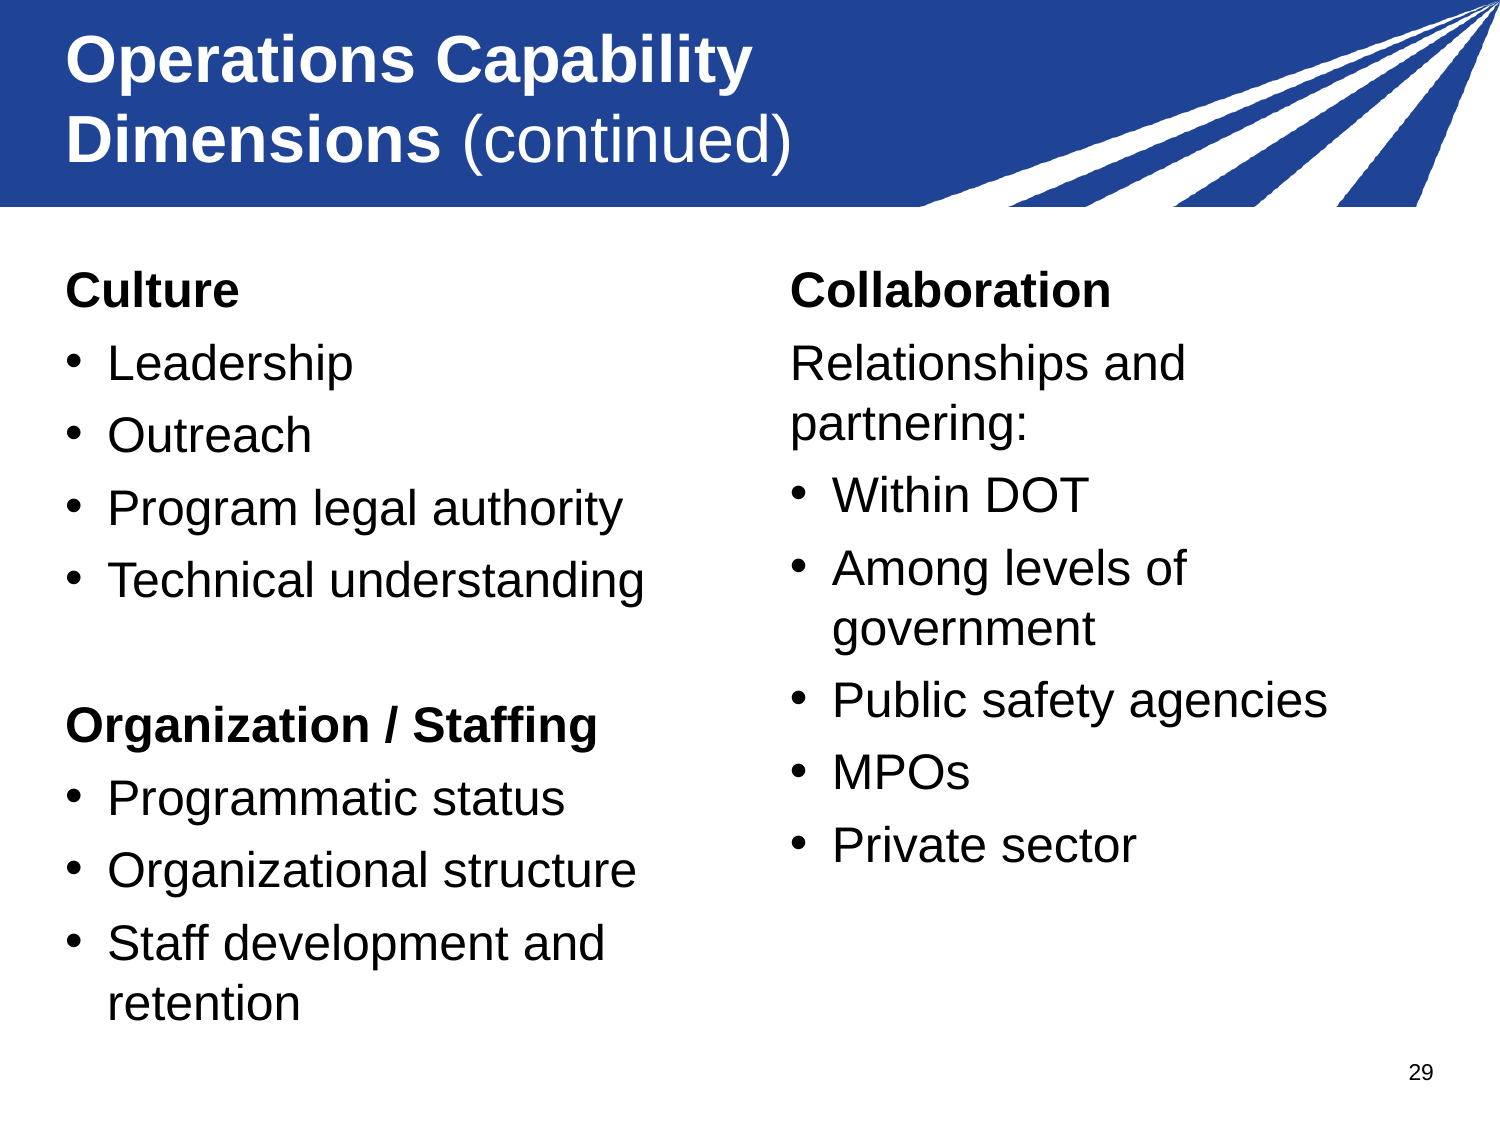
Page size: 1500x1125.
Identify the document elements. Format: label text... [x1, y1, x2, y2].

title Operations Capability Dimensions (continued) [49, 37, 1401, 156]
list Culture Leadership Outreach Program legal authority Technical understanding Organization / Staffing Programmatic status Organizational structure Staff development and retention [49, 249, 726, 993]
picture [0, 0, 1500, 207]
slide_number 29 [1098, 1049, 1450, 1114]
list Collaboration Relationships and partnering: Within DOT Among levels of government Public safety agencies MPOs Private sector [774, 249, 1451, 993]
